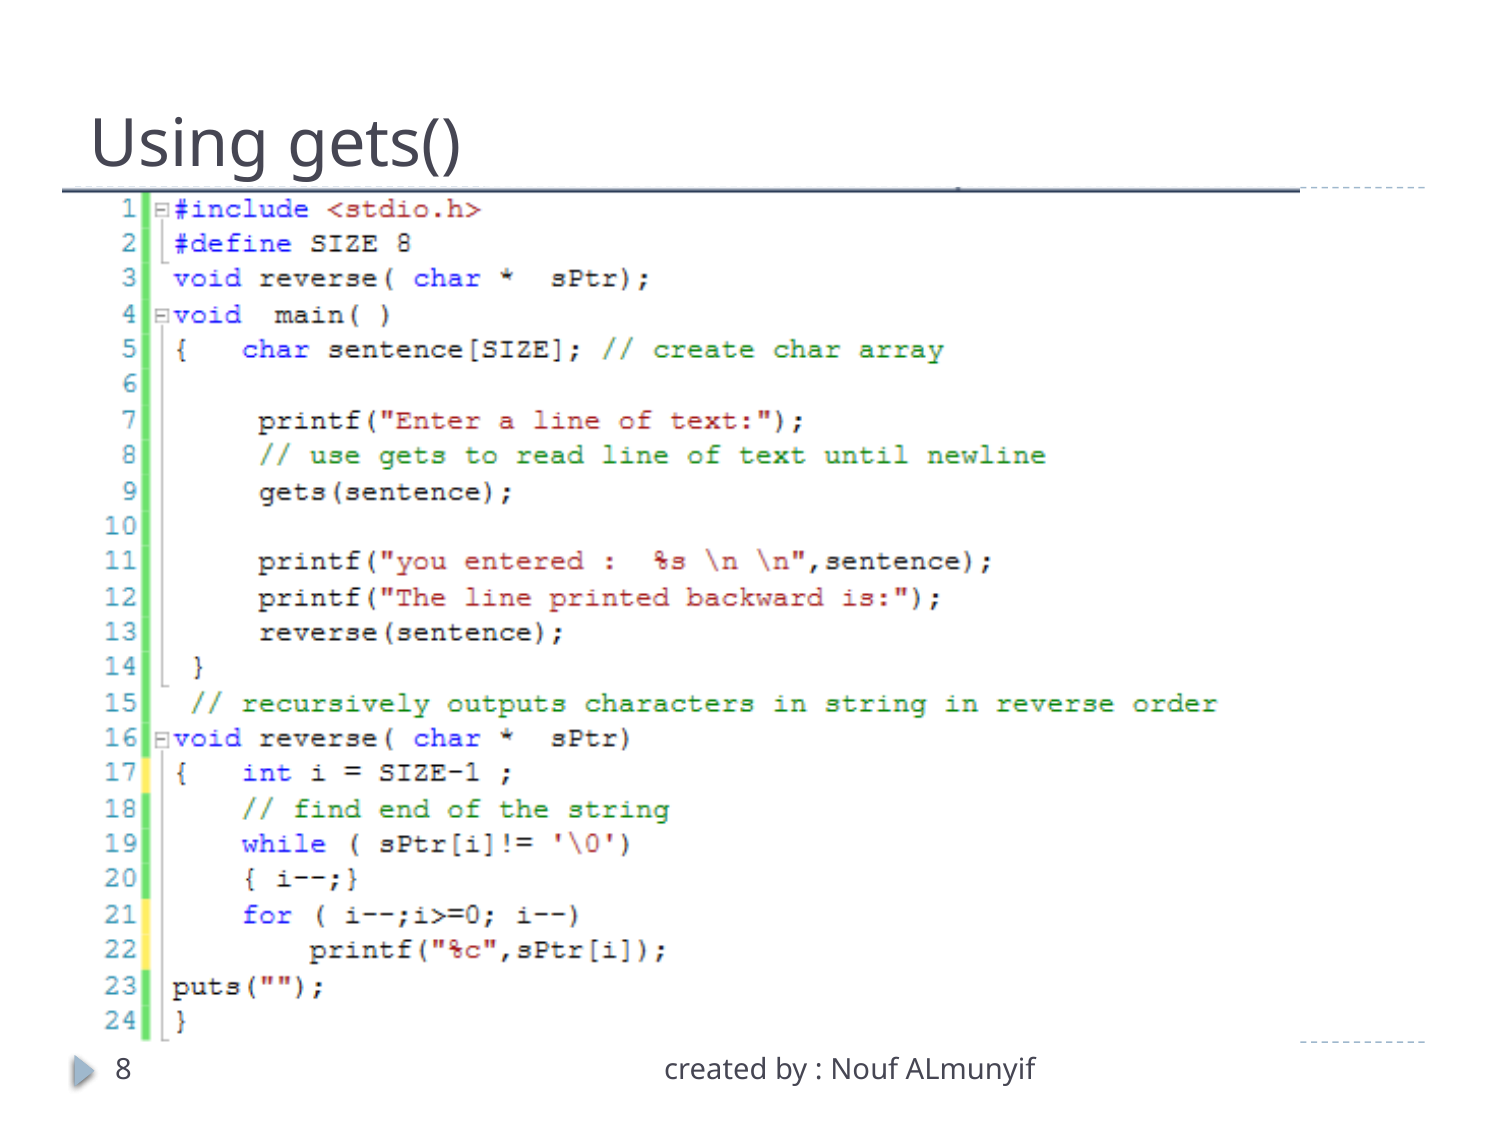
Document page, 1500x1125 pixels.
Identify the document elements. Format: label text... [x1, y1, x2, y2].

title Using gets() [75, 37, 1425, 188]
slide_number 8 [100, 1065, 426, 1103]
footer created by : Nouf ALmunyif [475, 1065, 1051, 1103]
picture [62, 187, 1301, 1052]
